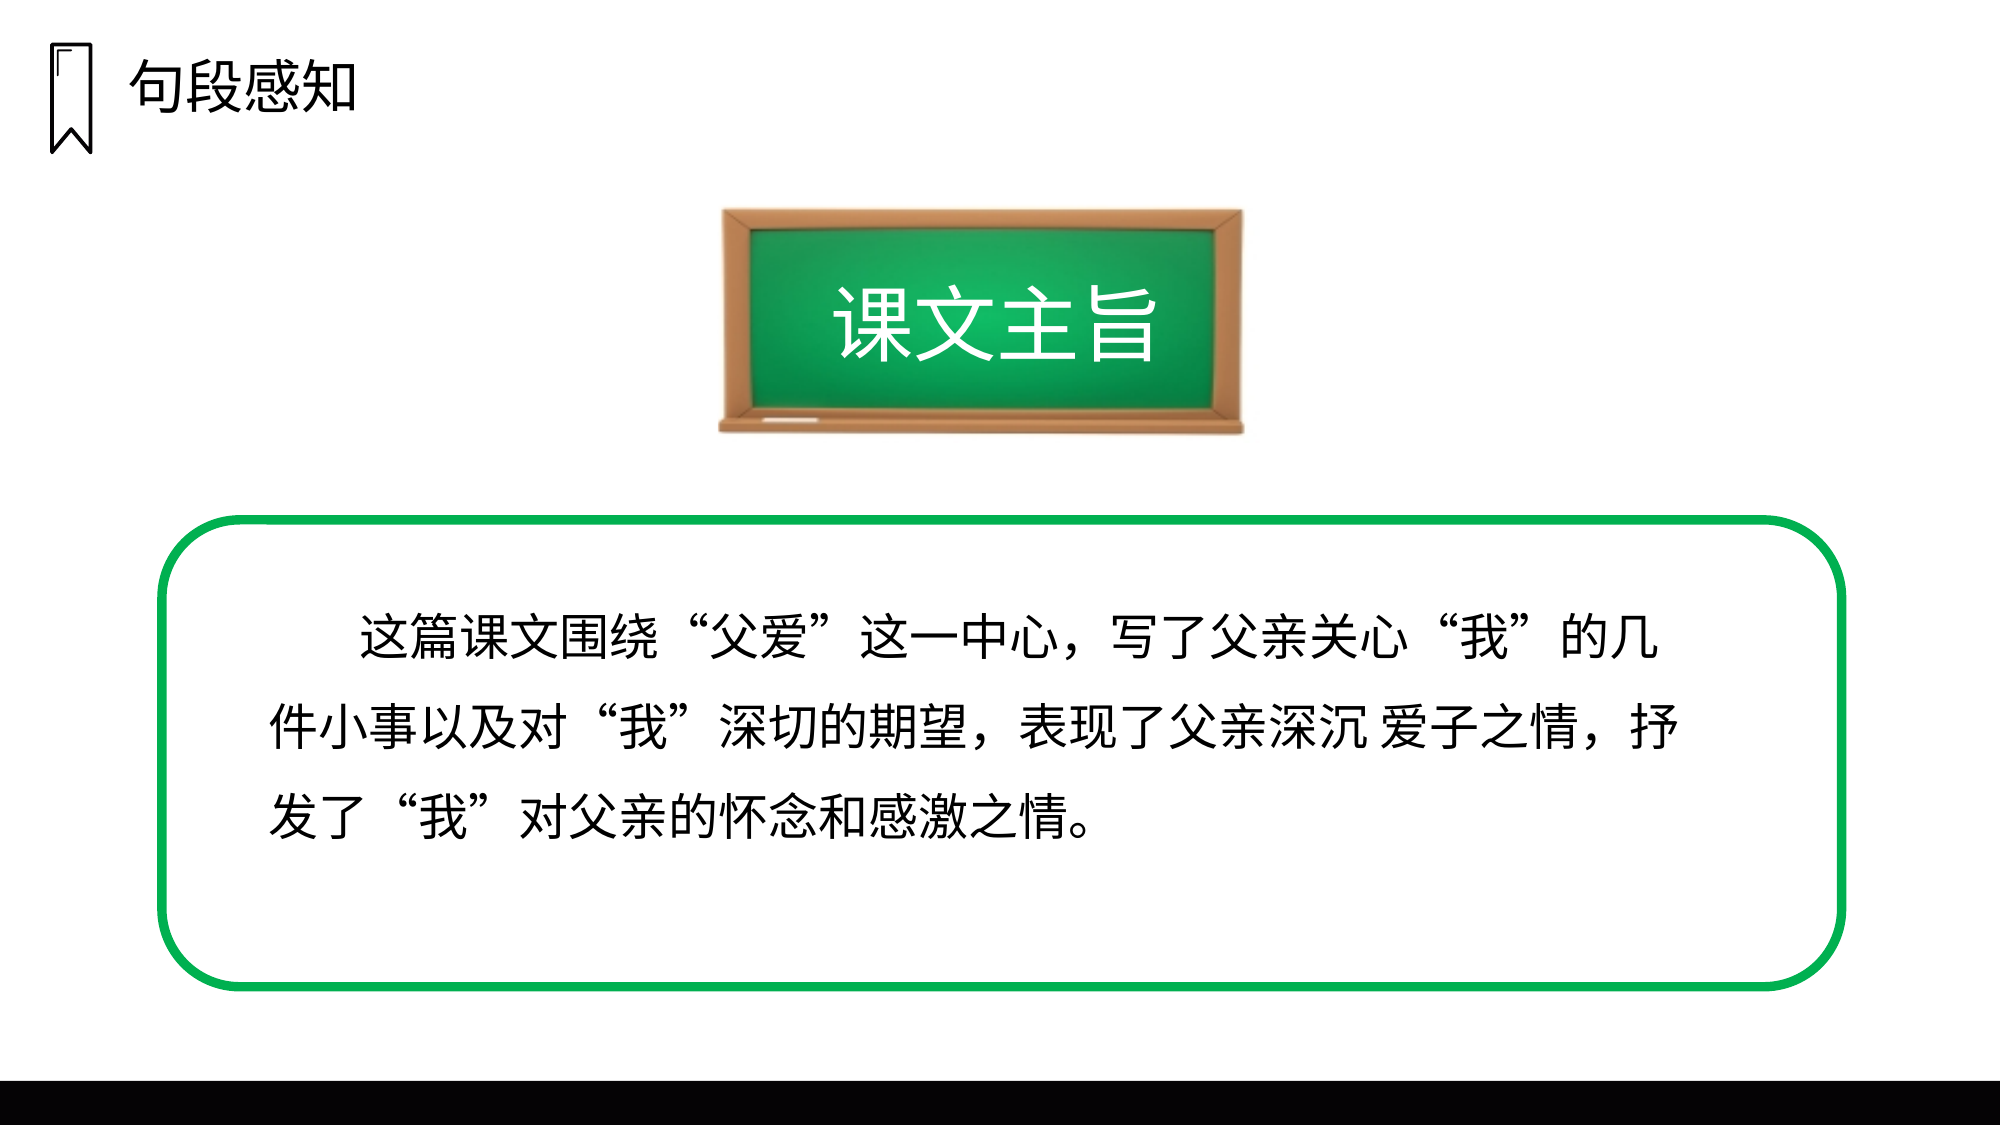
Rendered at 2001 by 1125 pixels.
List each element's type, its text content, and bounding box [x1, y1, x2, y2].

text_box [160, 518, 1843, 988]
picture [717, 192, 1283, 443]
text_box 这篇课文围绕“父爱”这一中心，写了父亲关心“我”的几件小事以及对“我”深切的期望，表现了父亲深沉 爱子之情，抒发了“我”对父亲的怀念和感激之情。 [253, 567, 1718, 853]
text_box 句段感知 [112, 42, 375, 128]
